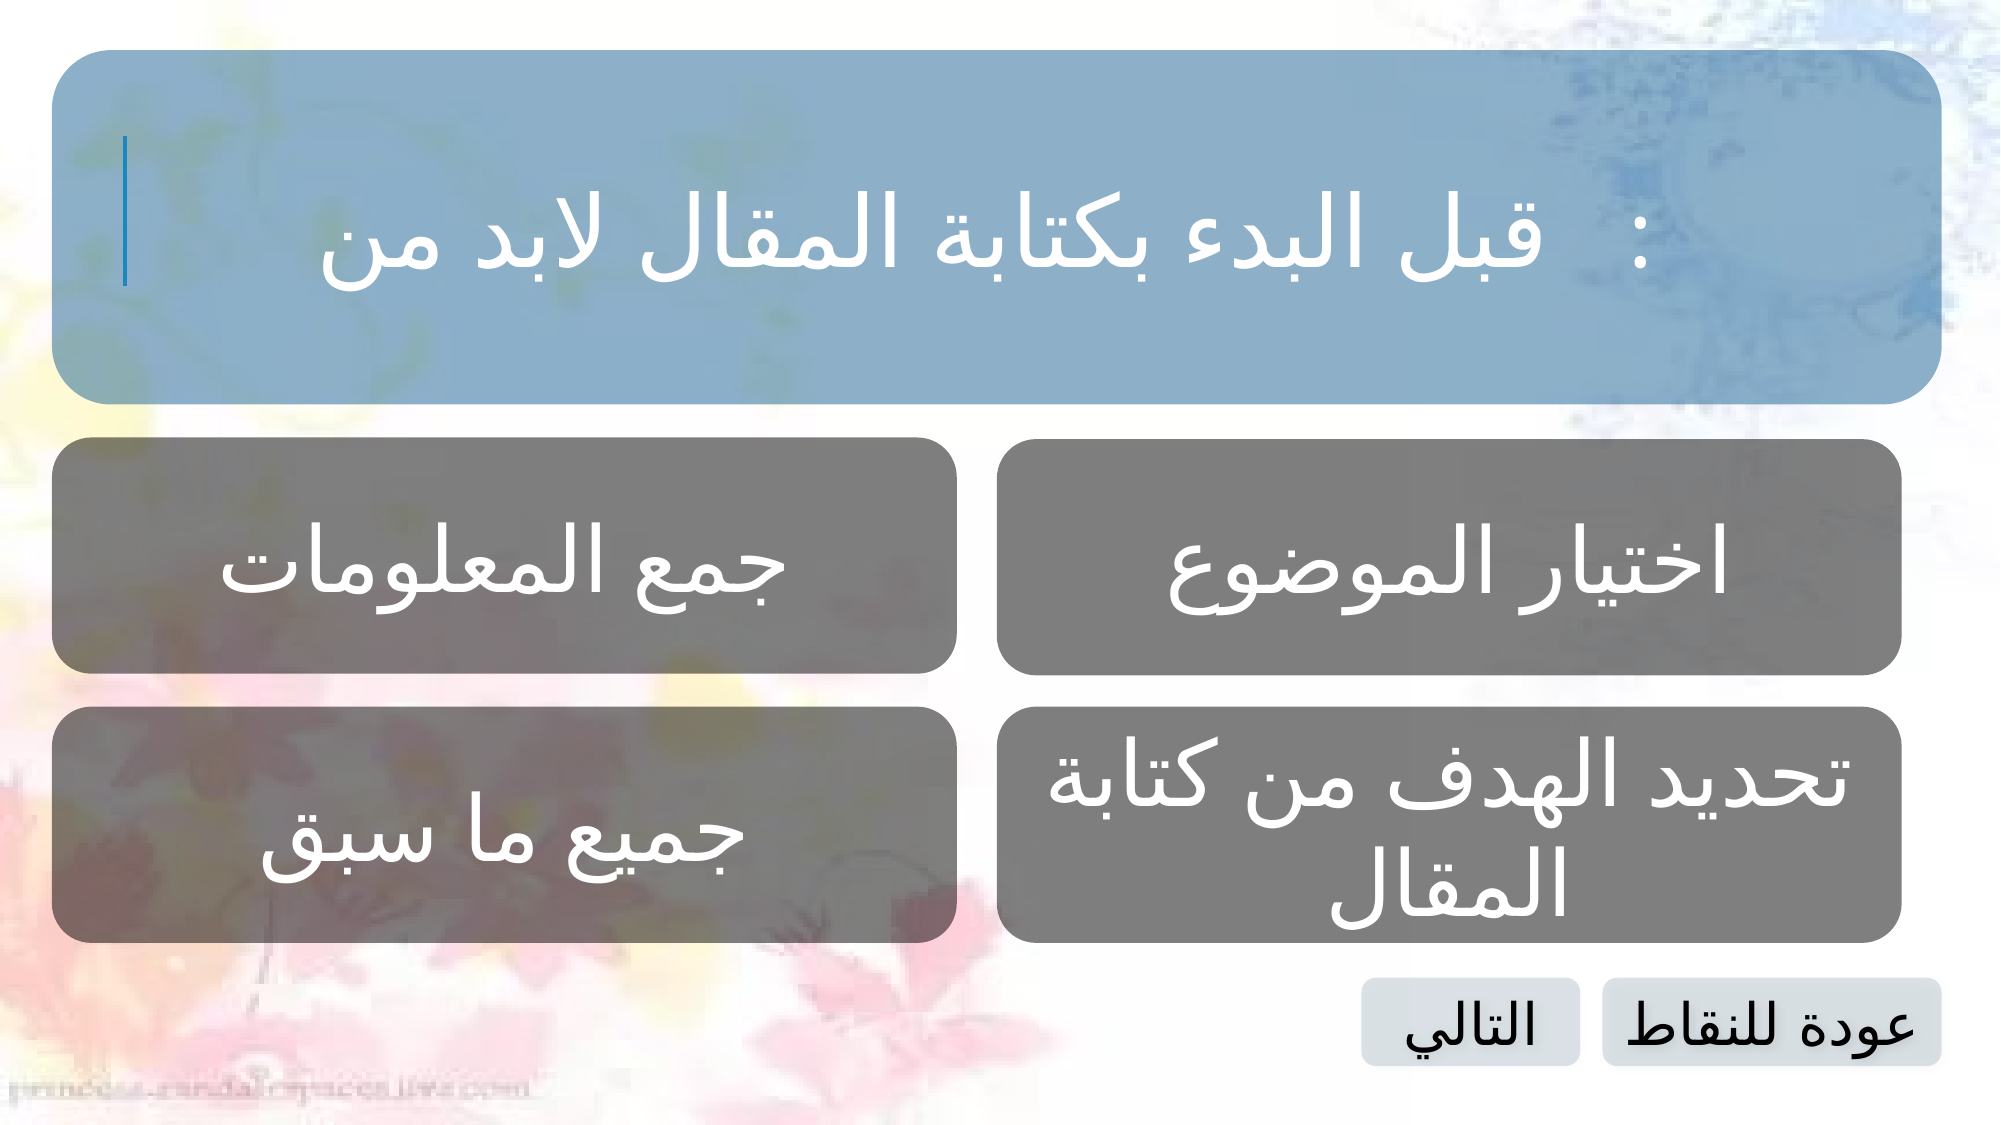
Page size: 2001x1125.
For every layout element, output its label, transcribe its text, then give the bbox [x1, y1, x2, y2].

text_box التالي [1360, 976, 1582, 1068]
text_box قبل البدء بكتابة المقال لابد من : [50, 48, 1943, 406]
picture [0, 0, 2001, 1125]
text_box عودة للنقاط [1601, 976, 1943, 1068]
text_box اختيار الموضوع [995, 437, 1903, 677]
text_box جميع ما سبق [50, 705, 959, 945]
text_box جمع المعلومات [50, 436, 959, 675]
text_box تحديد الهدف من كتابة المقال [995, 705, 1903, 945]
